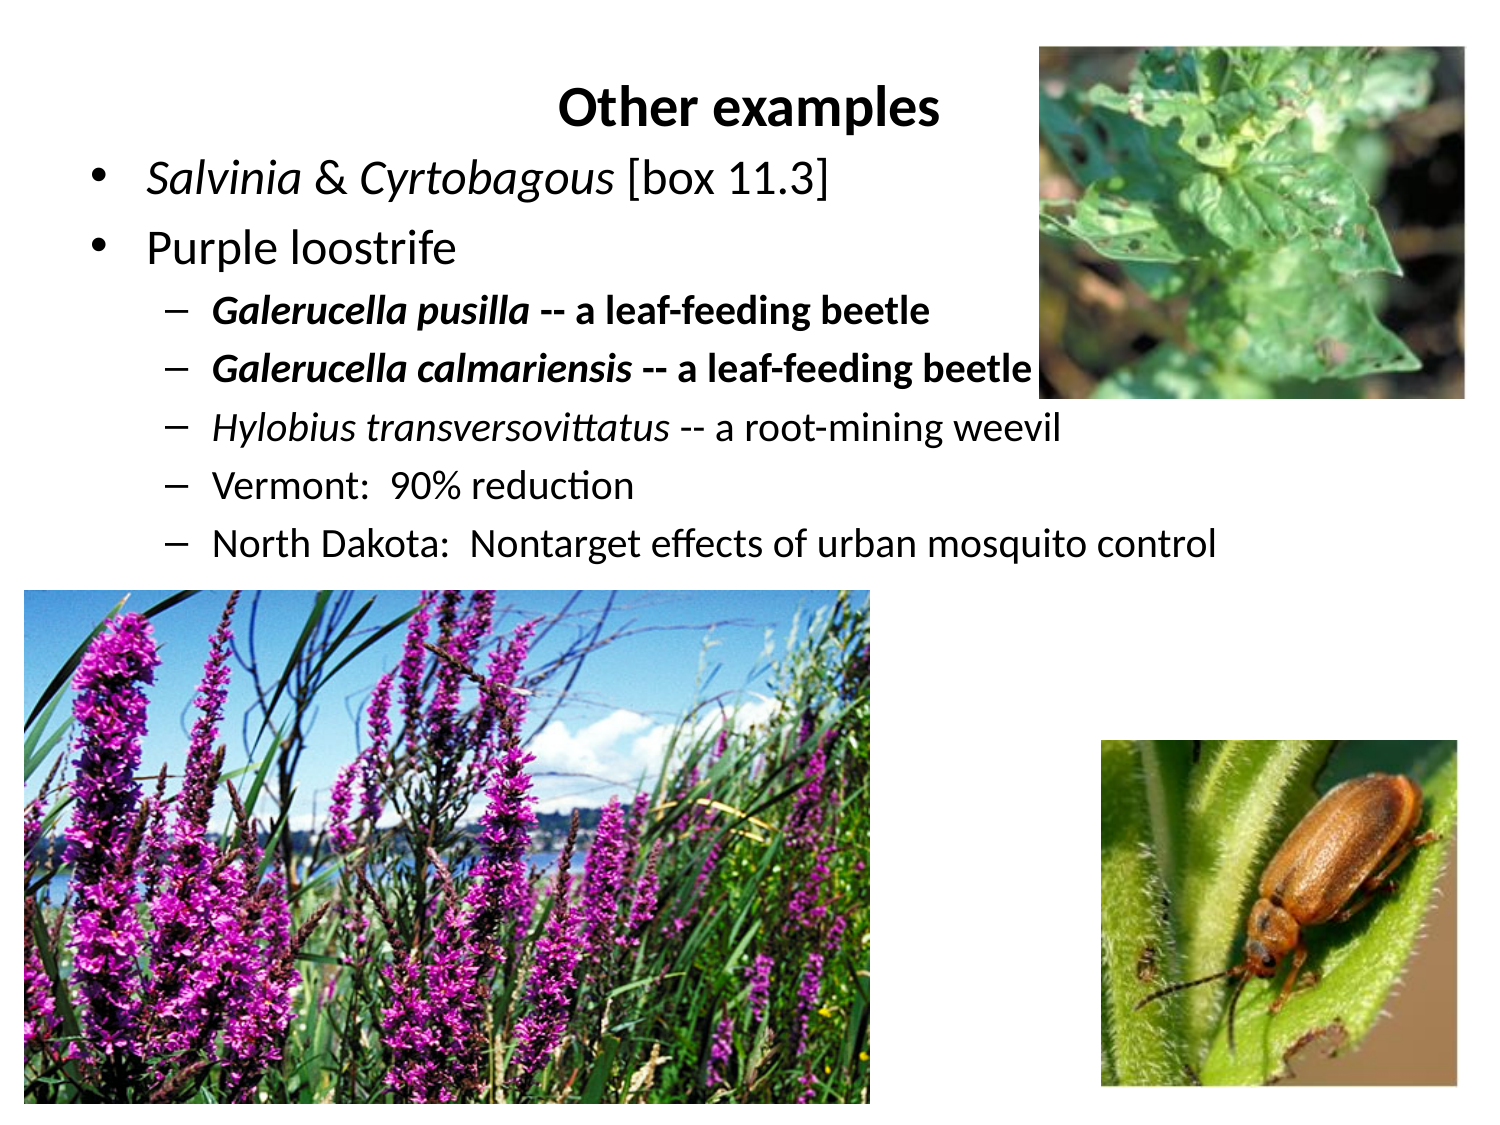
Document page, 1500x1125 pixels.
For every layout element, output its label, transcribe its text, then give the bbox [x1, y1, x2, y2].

picture [24, 590, 870, 1105]
picture [1100, 740, 1460, 1088]
list Salvinia & Cyrtobagous [box 11.3] Purple loostrife Galerucella pusilla -- a leaf-feeding beetle Galerucella calmariensis -- a leaf-feeding beetle Hylobius transversovittatus -- a root-mining weevil Vermont: 90% reduction North Dakota: Nontarget effects of urban mosquito control [74, 136, 1254, 947]
picture [1039, 44, 1468, 399]
title Other examples [74, 44, 1038, 136]
